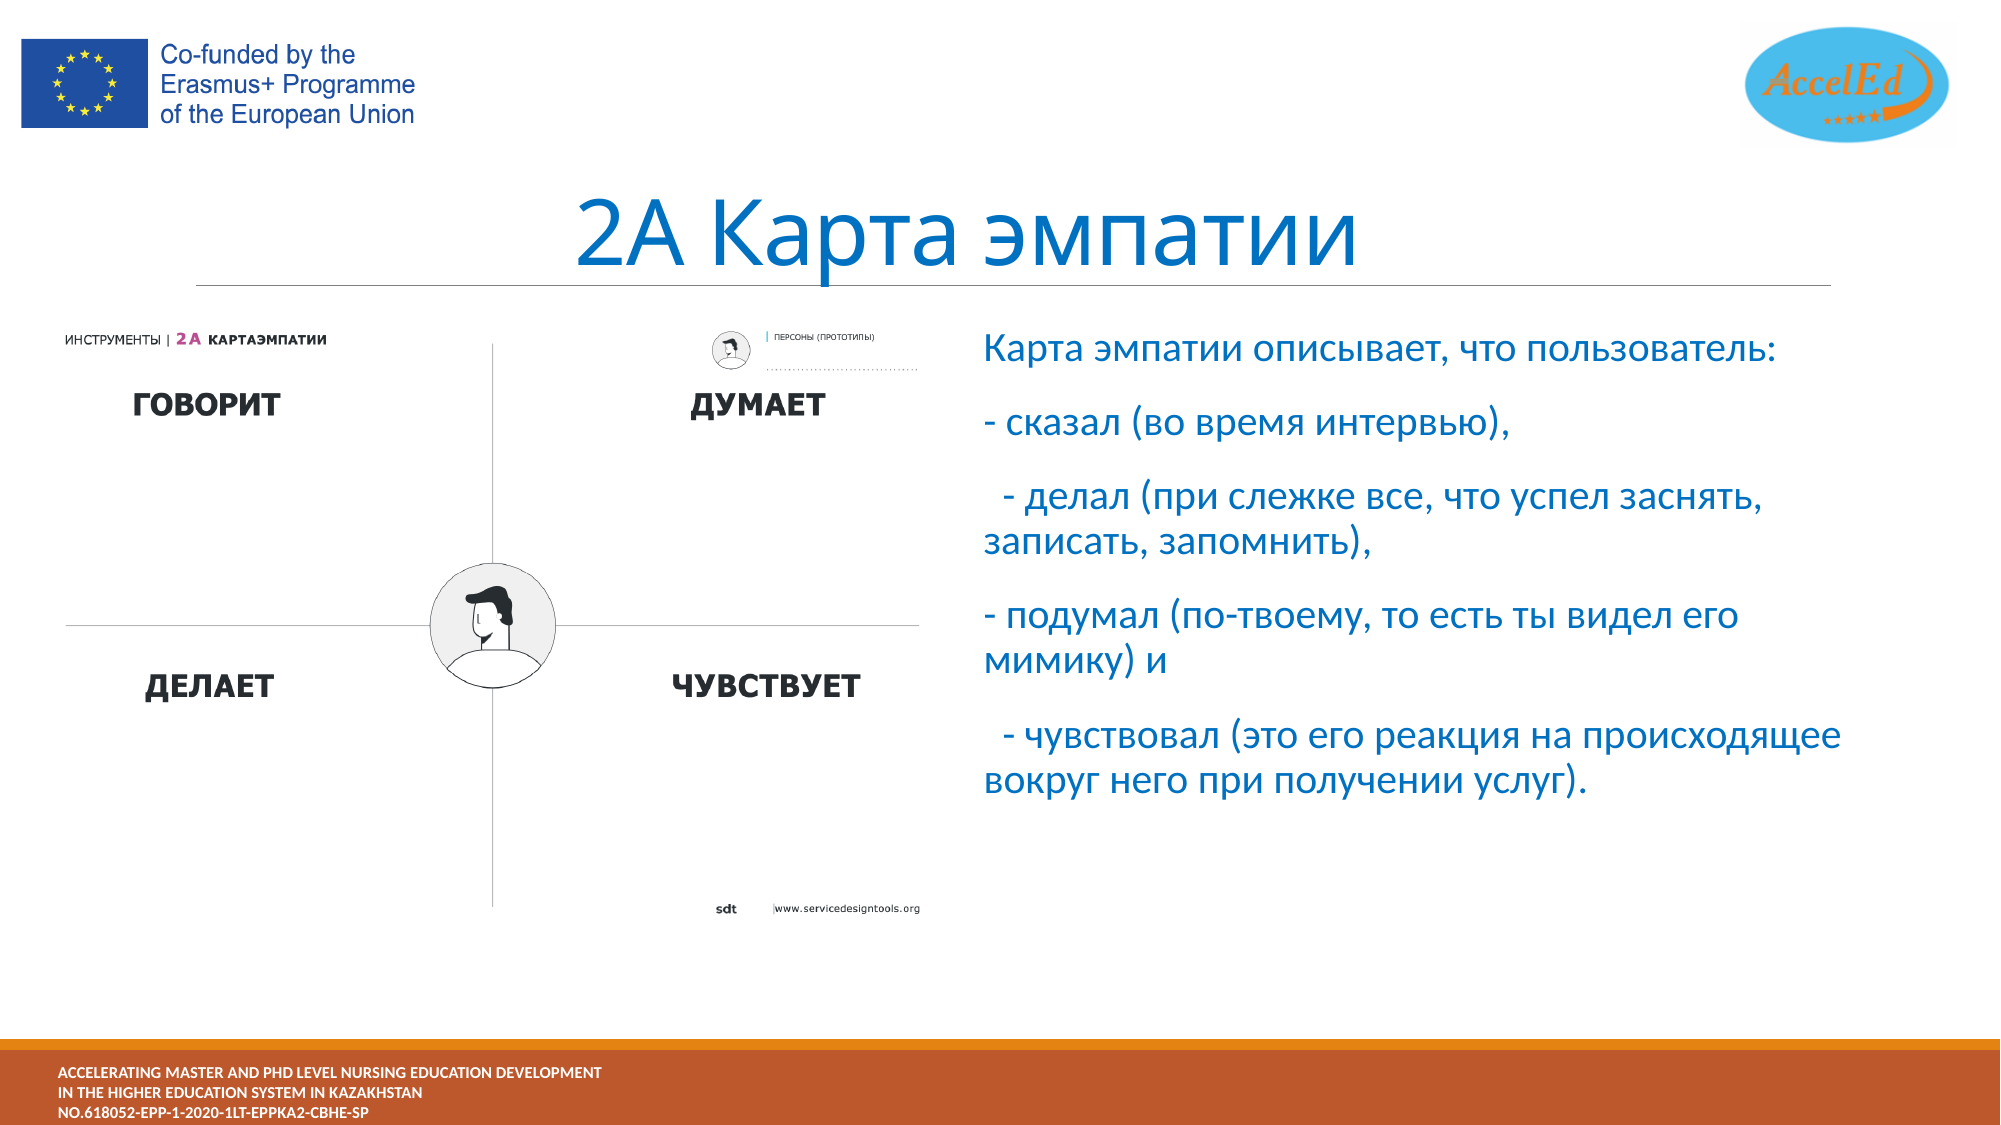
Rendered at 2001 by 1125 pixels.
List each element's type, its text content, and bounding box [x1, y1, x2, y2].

list Карта эмпатии описывает, что пользователь: - сказал (во время интервью), - делал (при слежке все, что успел заснять, записать, запомнить), - подумал (по-твоему, то есть ты видел его мимику) и - чувствовал (это его реакция на происходящее вокруг него при получении услуг). [968, 318, 1895, 959]
picture [0, 20, 578, 144]
picture [42, 317, 944, 929]
title 2A Карта эмпатии [43, 159, 1894, 292]
picture [1740, 22, 1957, 149]
